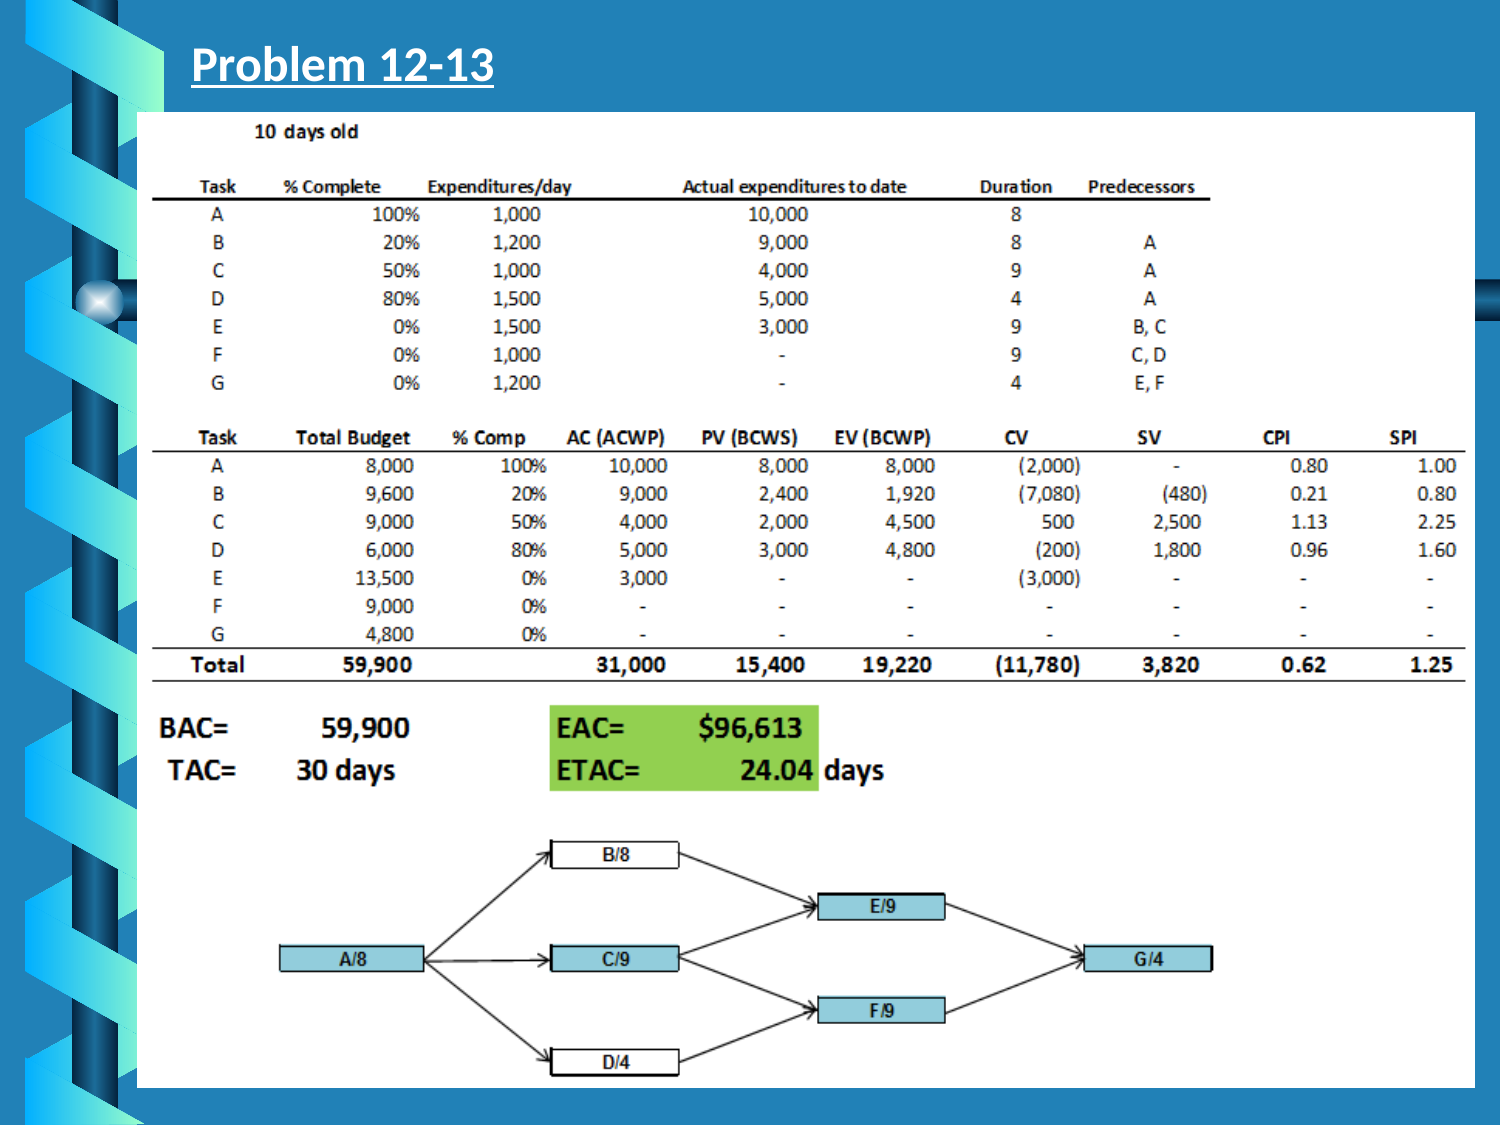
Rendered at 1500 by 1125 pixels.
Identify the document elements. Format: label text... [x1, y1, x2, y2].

text_box Problem 12-13 [176, 24, 510, 99]
picture [137, 112, 1476, 1088]
